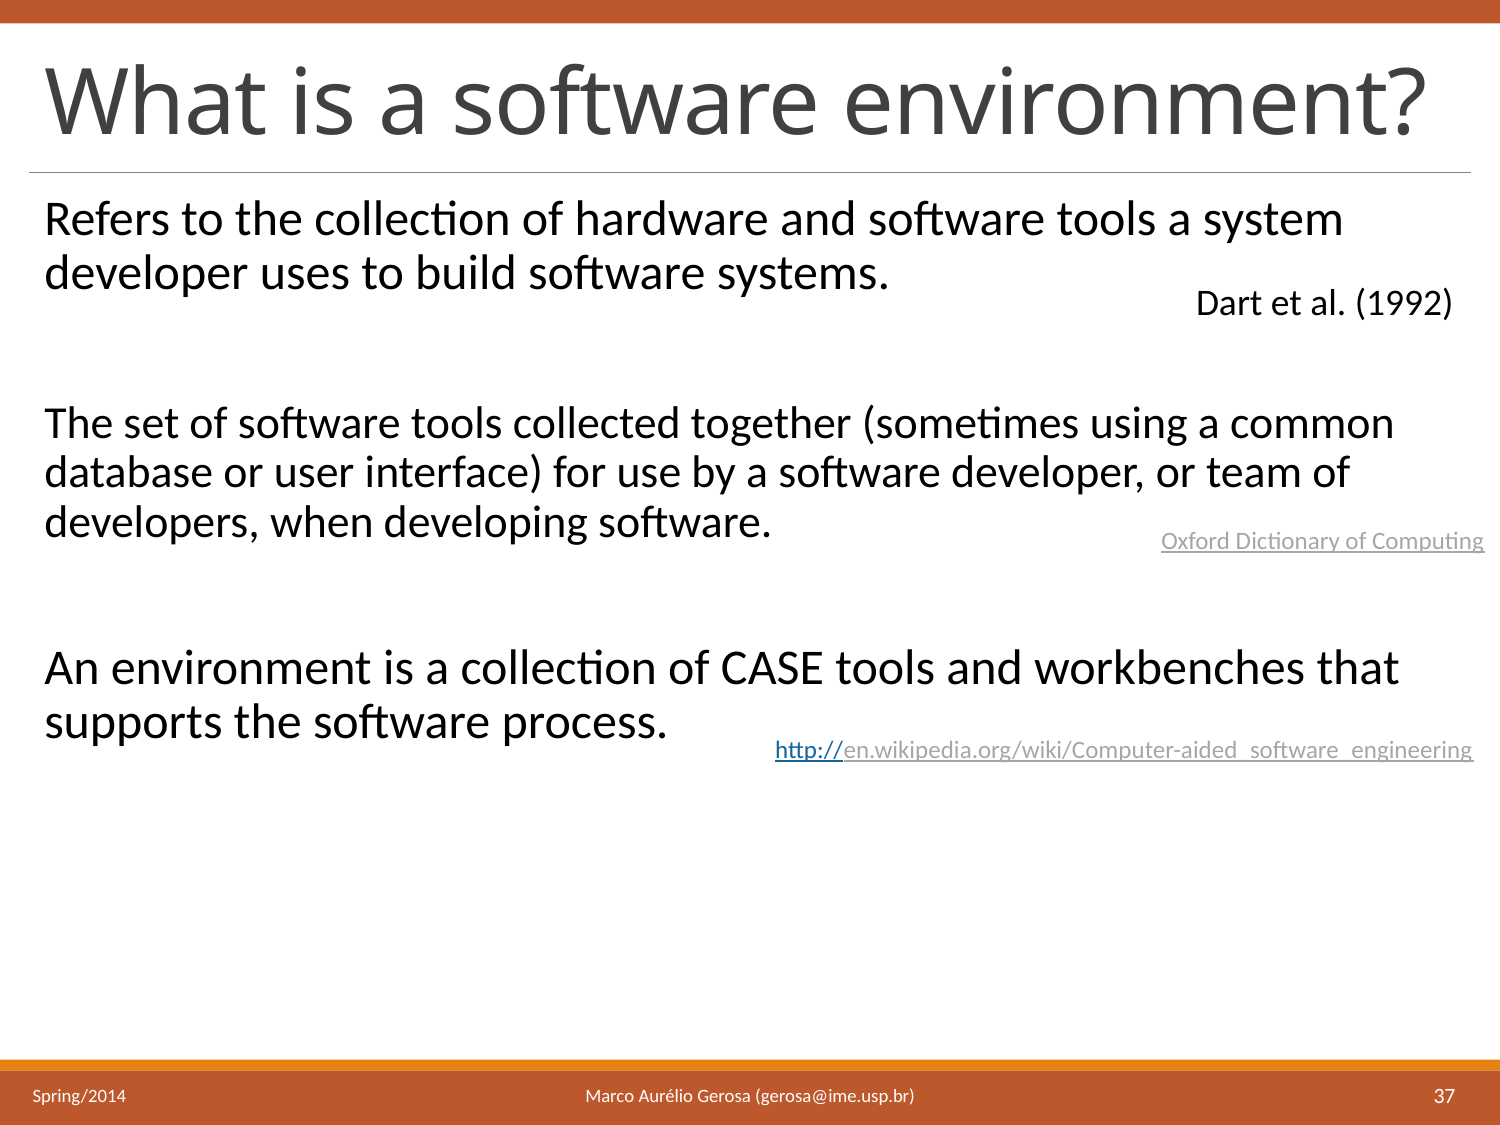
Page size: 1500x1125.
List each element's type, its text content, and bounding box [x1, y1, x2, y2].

text_box http://en.wikipedia.org/wiki/Computer-aided_software_engineering [760, 725, 1493, 771]
text_box Oxford Dictionary of Computing [1146, 517, 1500, 562]
slide_number 37 [1309, 1072, 1471, 1118]
title What is a software environment? [29, 47, 1471, 161]
slide_number Spring/2014 [17, 1072, 322, 1118]
text_box Dart et al. (1992) [1181, 270, 1469, 330]
footer Marco Aurélio Gerosa (gerosa@ime.usp.br) [453, 1070, 1047, 1120]
list Refers to the collection of hardware and software tools a system developer uses to build software systems. The set of software tools collected together (sometimes using a common database or user interface) for use by a software developer, or team of developers, when developing software. An environment is a collection of CASE tools and workbenches that supports the software process. [29, 184, 1471, 1046]
